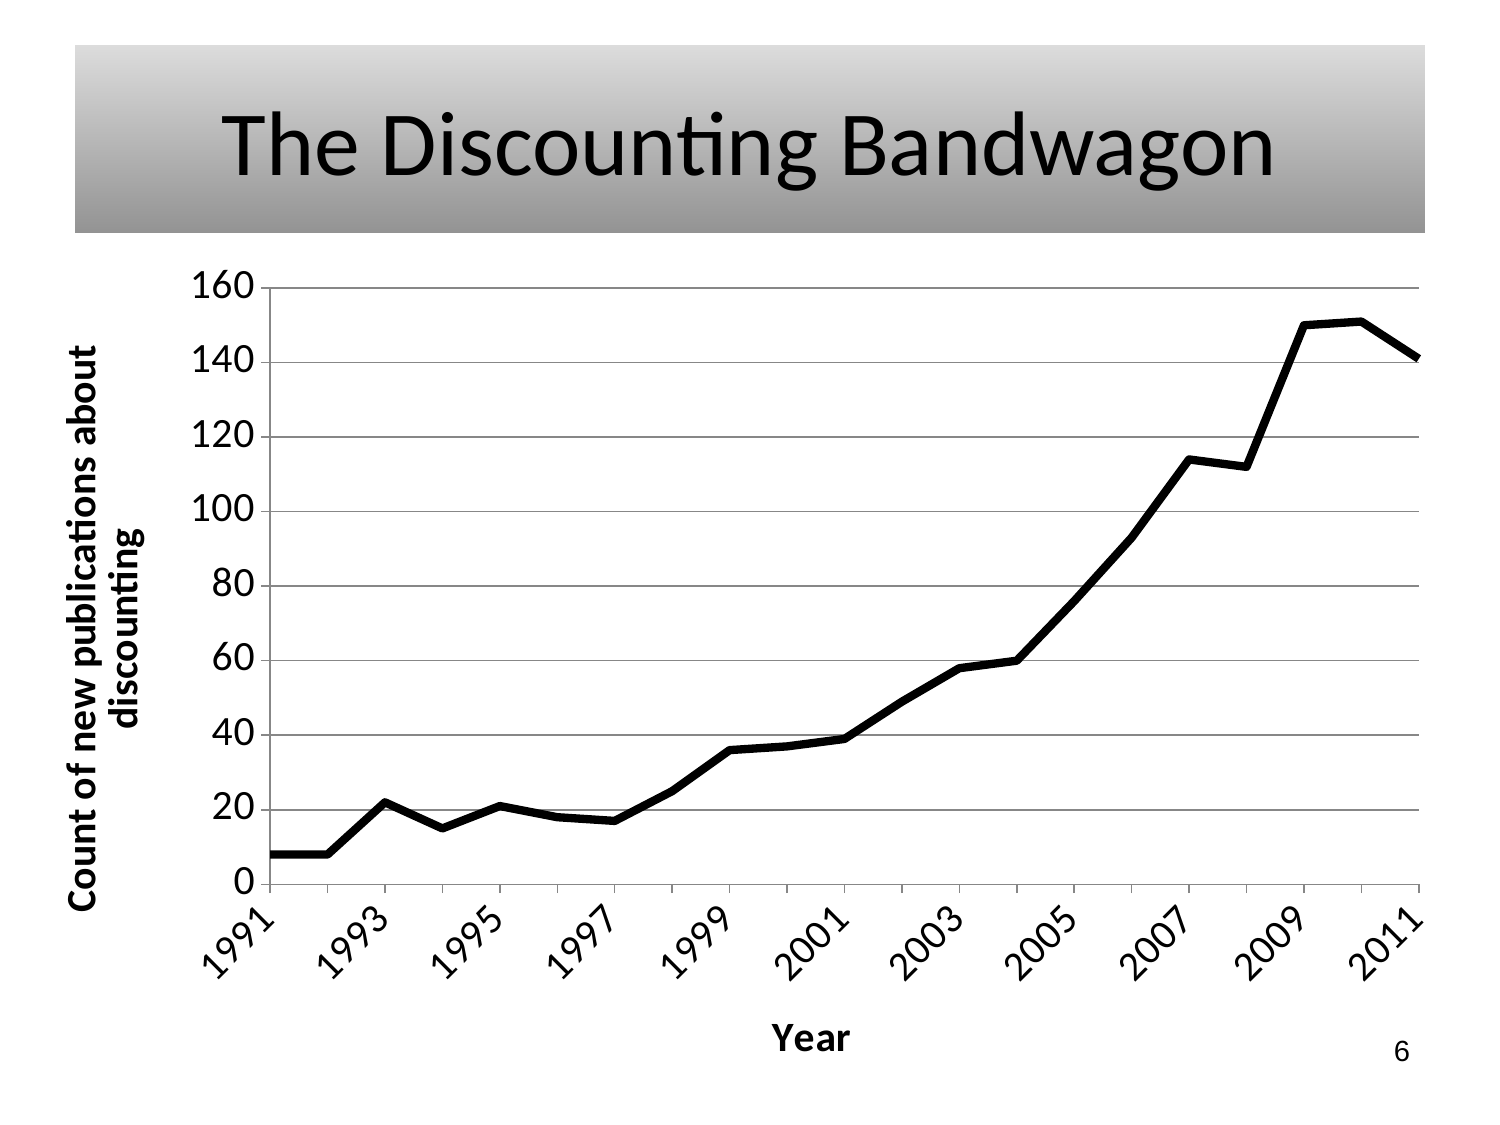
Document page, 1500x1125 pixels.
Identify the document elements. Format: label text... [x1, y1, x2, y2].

title The Discounting Bandwagon [74, 44, 1426, 233]
chart [24, 249, 1463, 1101]
